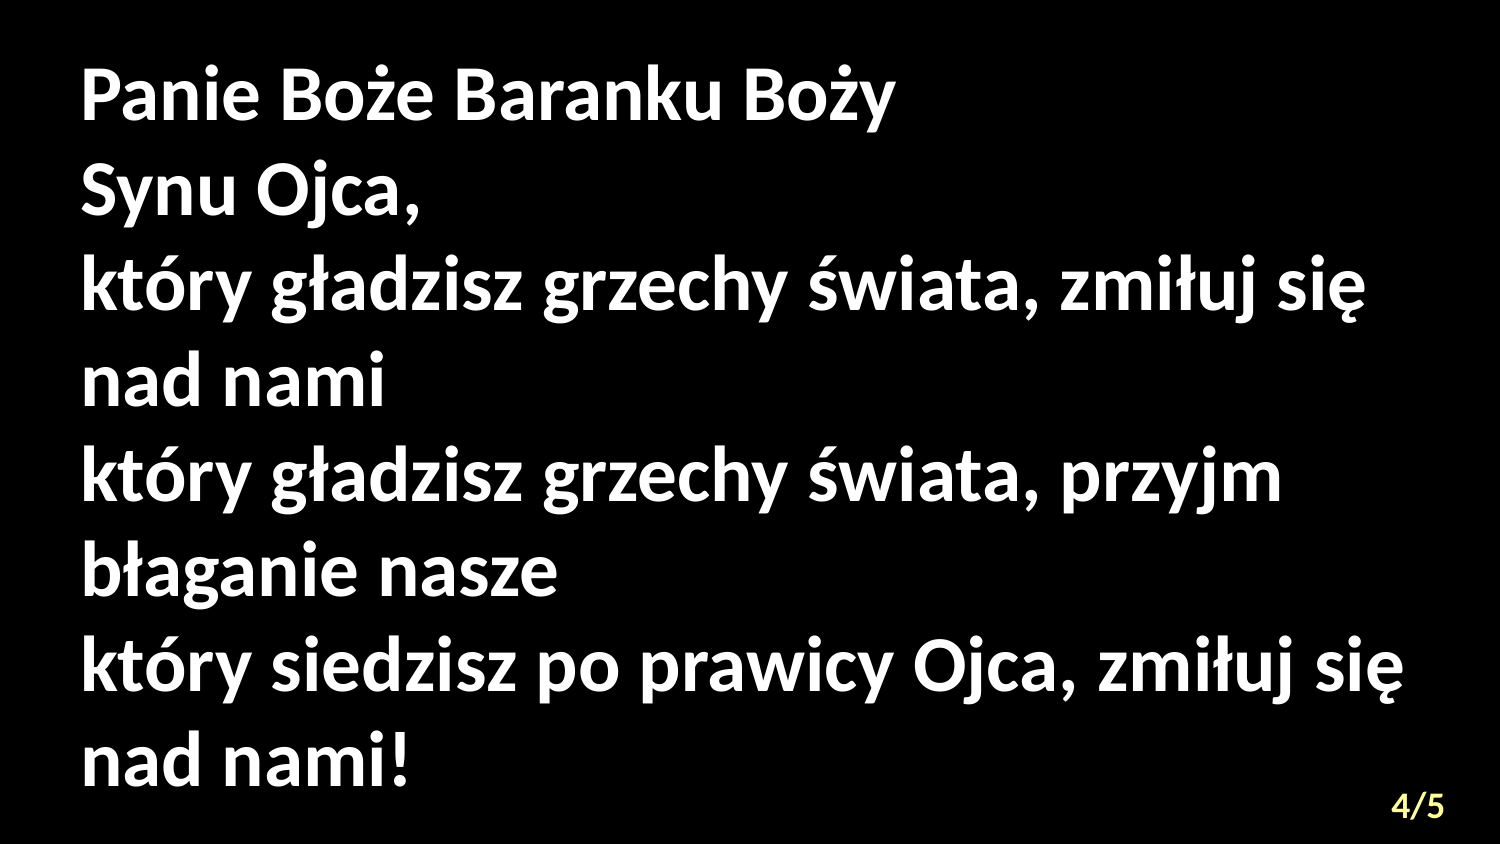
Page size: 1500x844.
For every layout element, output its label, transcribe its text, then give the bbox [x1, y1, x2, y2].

text_box 4/5 [1376, 773, 1461, 834]
title Panie Boże Baranku Boży Synu Ojca, który gładzisz grzechy świata, zmiłuj się nad nami który gładzisz grzechy świata, przyjm błaganie nasze który siedzisz po prawicy Ojca, zmiłuj się nad nami! [64, 32, 1436, 812]
